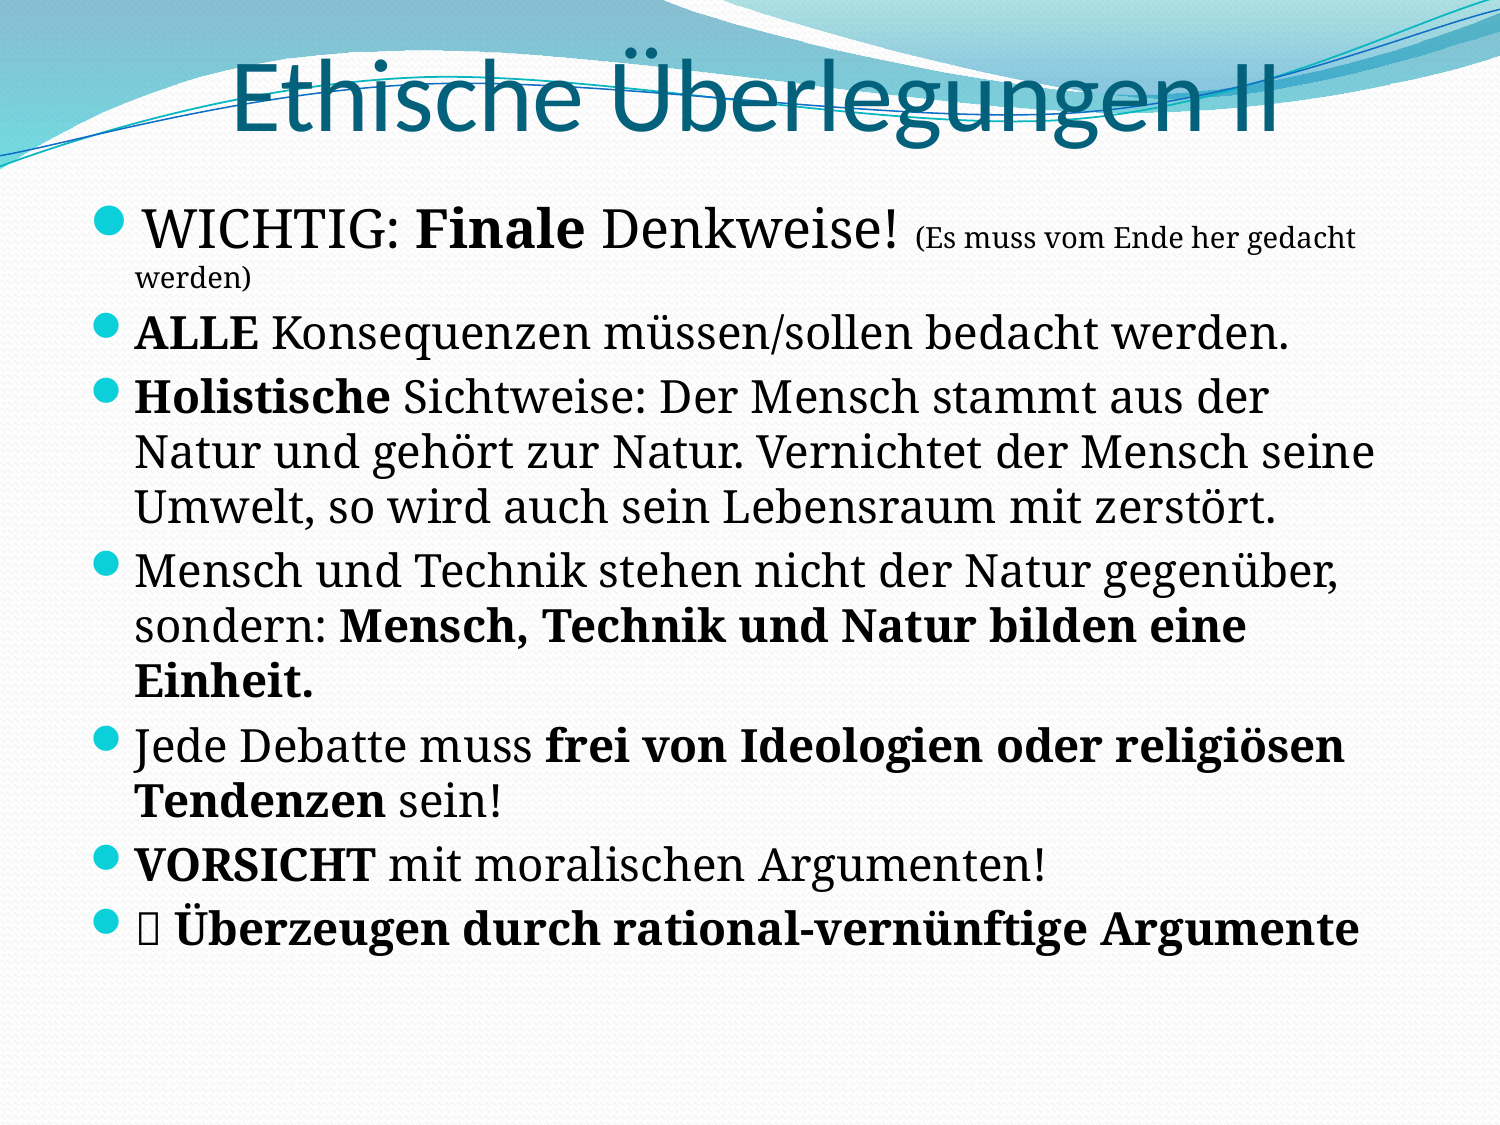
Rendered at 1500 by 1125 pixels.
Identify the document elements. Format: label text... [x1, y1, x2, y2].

title Ethische Überlegungen II [82, 0, 1432, 153]
list WICHTIG: Finale Denkweise! (Es muss vom Ende her gedacht werden) ALLE Konsequenzen müssen/sollen bedacht werden. Holistische Sichtweise: Der Mensch stammt aus der Natur und gehört zur Natur. Vernichtet der Mensch seine Umwelt, so wird auch sein Lebensraum mit zerstört. Mensch und Technik stehen nicht der Natur gegenüber, sondern: Mensch, Technik und Natur bilden eine Einheit. Jede Debatte muss frei von Ideologien oder religiösen Tendenzen sein! VORSICHT mit moralischen Argumenten!  Überzeugen durch rational-vernünftige Argumente [75, 187, 1425, 908]
